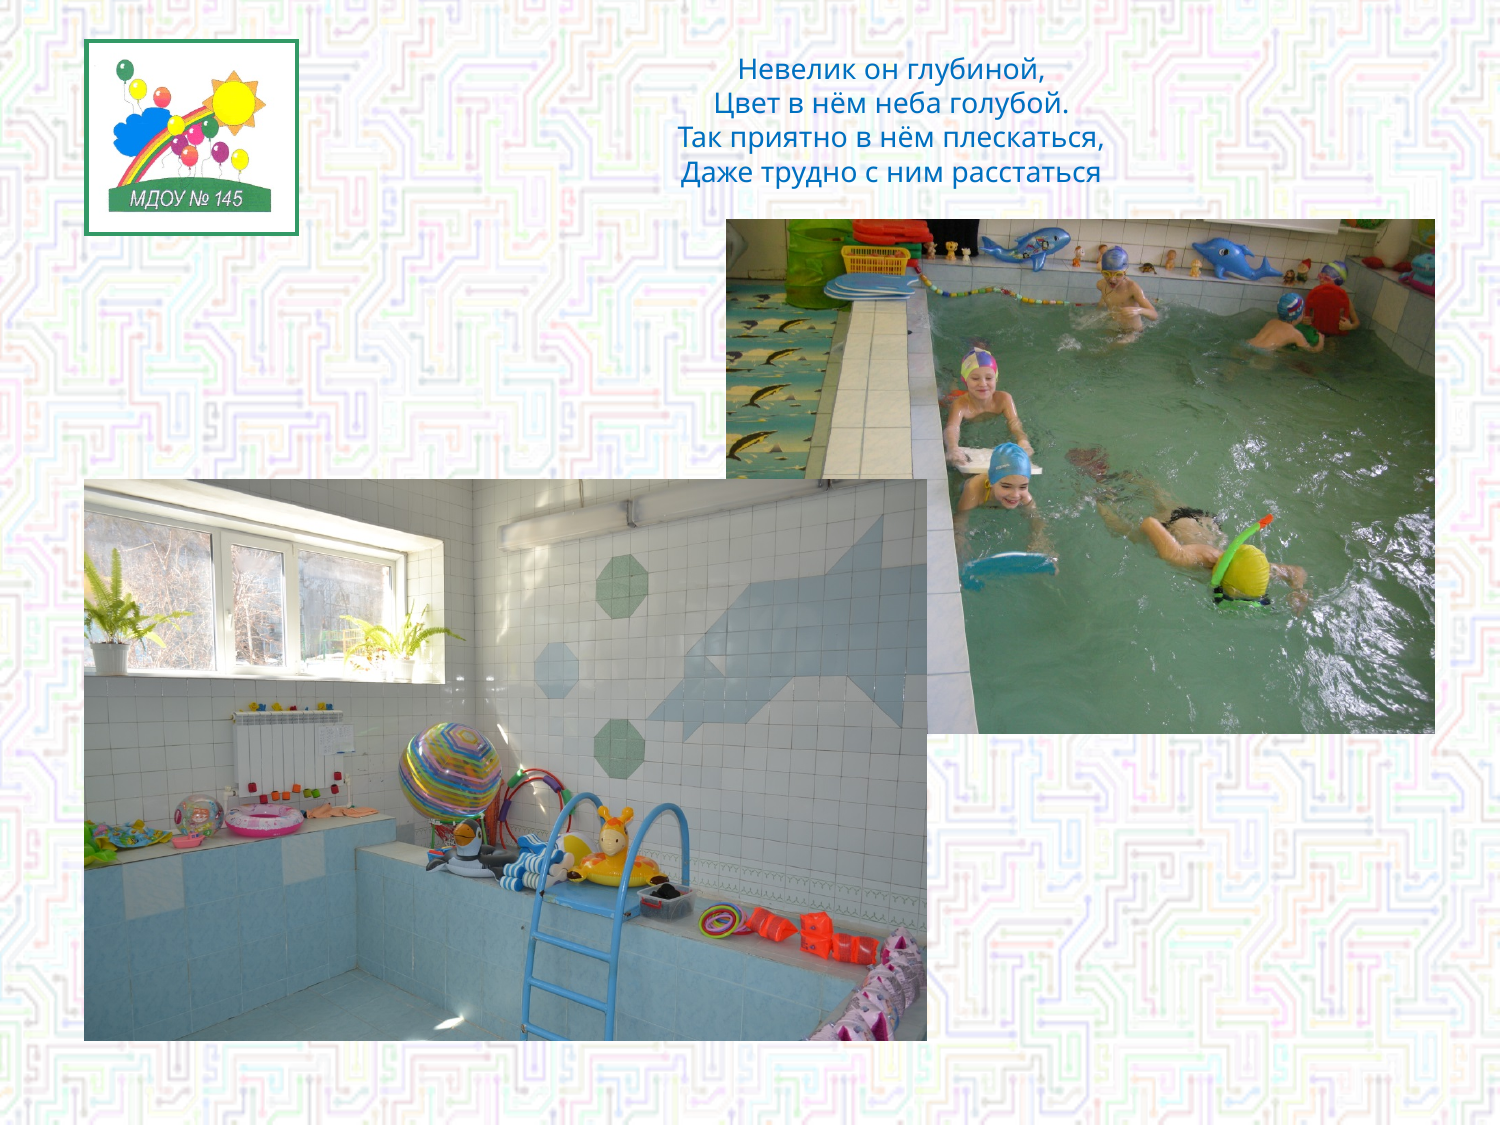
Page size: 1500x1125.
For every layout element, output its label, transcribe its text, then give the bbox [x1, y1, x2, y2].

title Невелик он глубиной, Цвет в нём неба голубой. Так приятно в нём плескаться, Даже трудно с ним расстаться [360, 42, 1424, 231]
picture [88, 42, 296, 232]
picture [84, 219, 1435, 1042]
